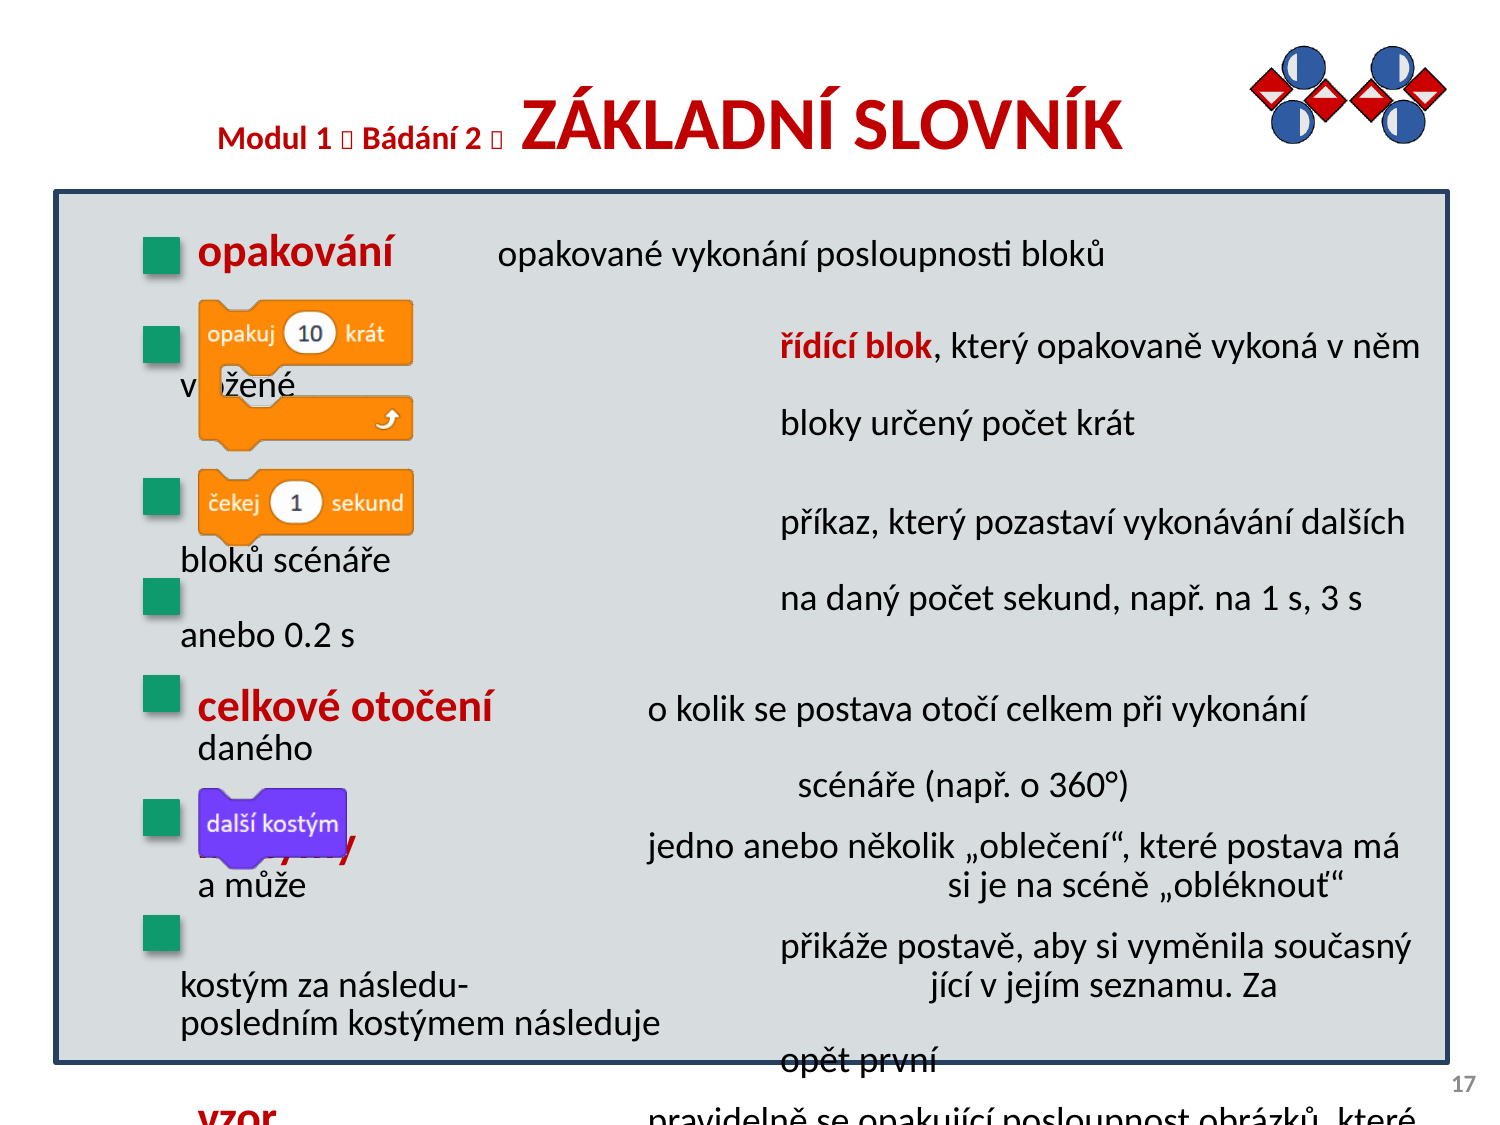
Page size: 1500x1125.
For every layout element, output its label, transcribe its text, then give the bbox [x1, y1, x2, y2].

text_box [143, 799, 180, 836]
text_box opakování opakované vykonání posloupnosti bloků řídící blok, který opakovaně vykoná v něm vložené bloky určený počet krát příkaz, který pozastaví vykonávání dalších bloků scénáře na daný počet sekund, např. na 1 s, 3 s anebo 0.2 s celkové otočení o kolik se postava otočí celkem při vykonání daného scénáře (např. o 360°) kostýmy jedno anebo několik „oblečení“, které postava má a může si je na scéně „obléknouť“ přikáže postavě, aby si vyměnila současný kostým za následu- jící v jejím seznamu. Za posledním kostýmem následuje opět první vzor pravidelně se opakující posloupnost obrázků, které vytvoří postava otisknutím svých kostýmů [54, 189, 1449, 1065]
text_box [143, 237, 180, 274]
text_box [143, 478, 180, 515]
text_box [143, 326, 180, 363]
text_box Modul 1  Bádání 2  Základní slovník [132, 22, 1209, 173]
text_box [143, 675, 180, 712]
picture [197, 787, 347, 871]
slide_number 17 [1229, 1062, 1492, 1104]
text_box [143, 578, 180, 615]
text_box [143, 915, 180, 951]
picture [1249, 45, 1448, 144]
picture [197, 299, 414, 452]
picture [197, 468, 414, 547]
